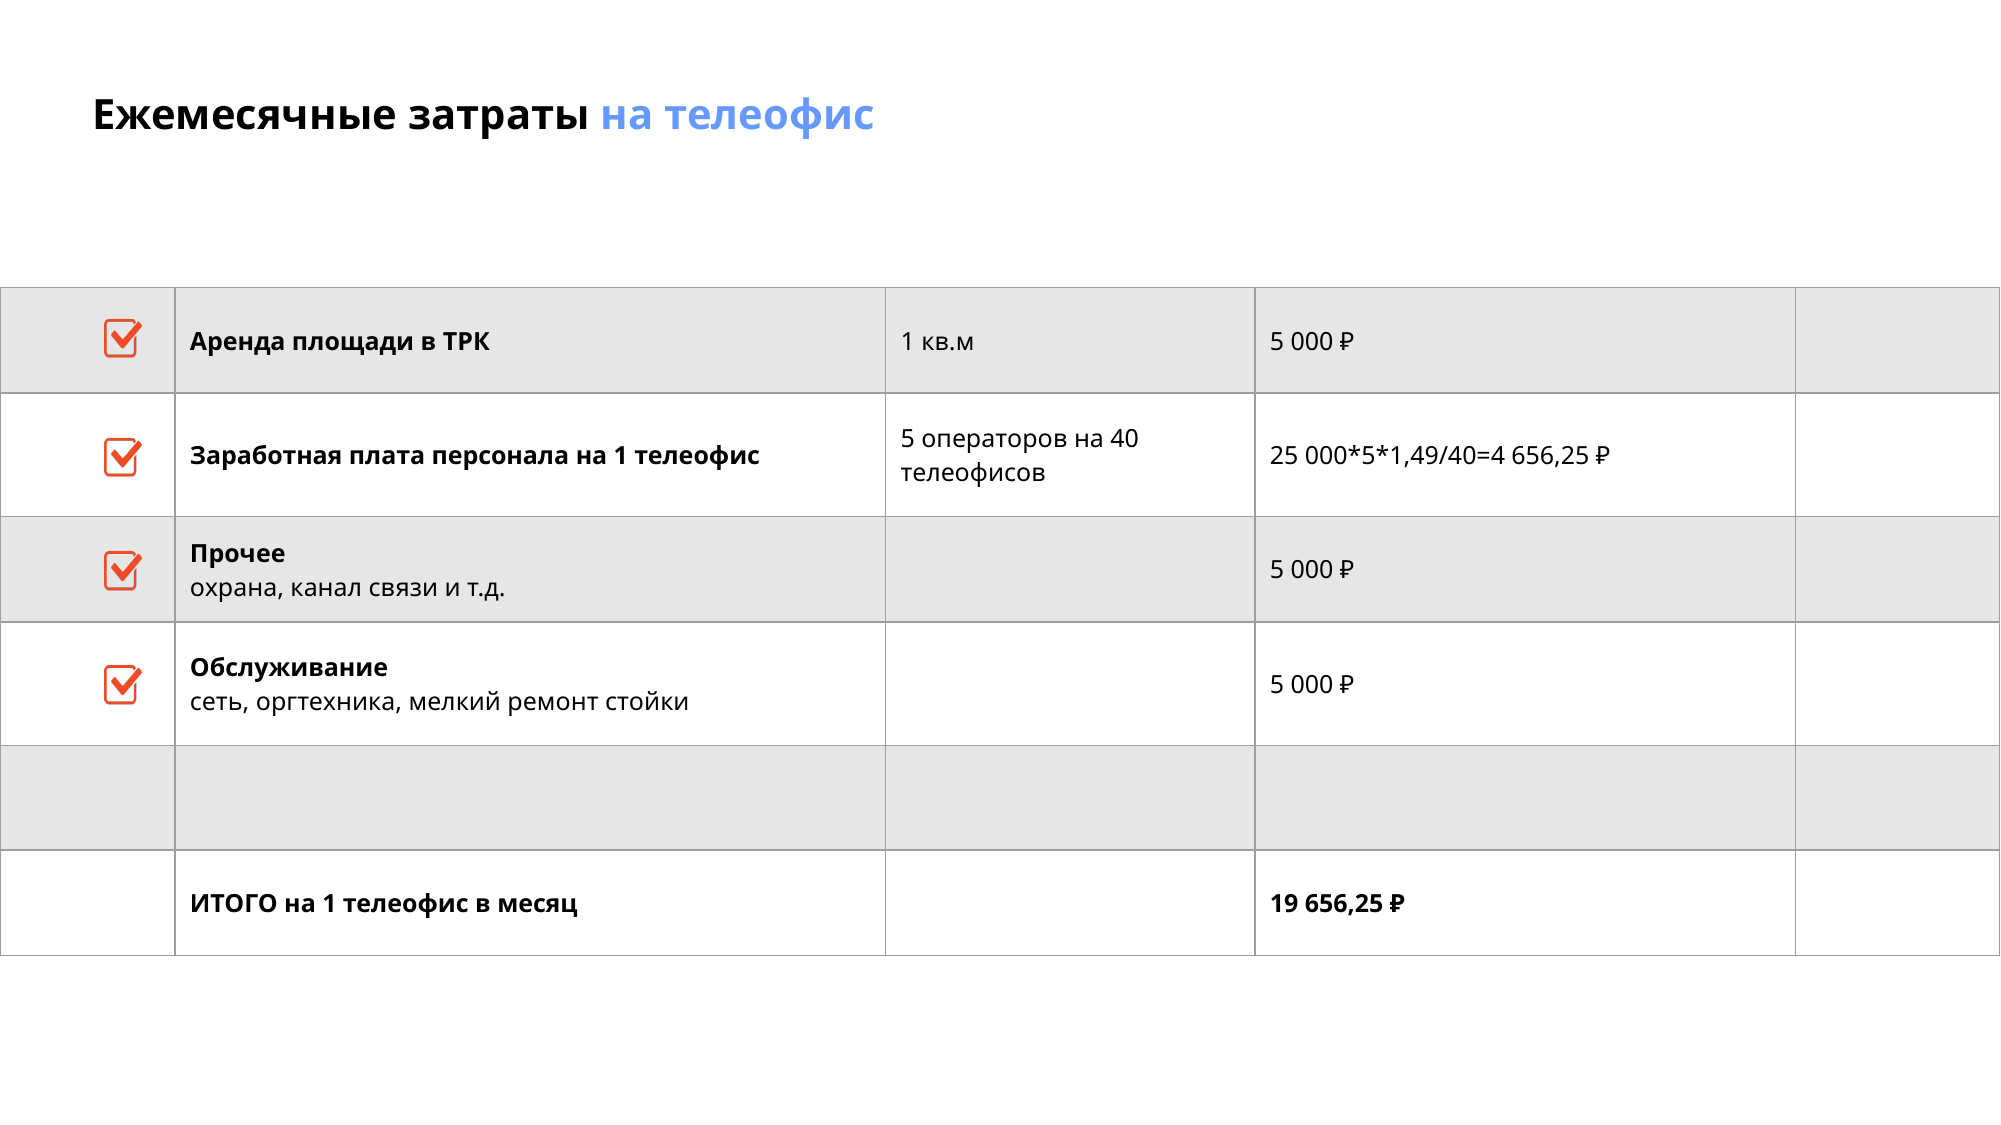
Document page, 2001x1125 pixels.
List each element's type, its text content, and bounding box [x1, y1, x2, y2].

table_cell [176, 746, 885, 849]
table_cell Обслуживание сеть, оргтехника, мелкий ремонт стойки [176, 623, 885, 745]
table_cell [1796, 746, 1999, 849]
table_cell [1796, 851, 1999, 955]
table_cell 5 000 ₽ [1256, 623, 1795, 745]
picture [104, 662, 142, 707]
table_cell [1, 851, 174, 955]
table_header [1796, 288, 1999, 392]
table_cell [1796, 394, 1999, 516]
table_cell [886, 623, 1254, 745]
table_cell [1, 517, 174, 621]
table_cell 5 операторов на 40 телеофисов [886, 394, 1254, 516]
table_cell [1796, 517, 1999, 621]
table_cell [1, 394, 174, 516]
table_header 1 кв.м [886, 288, 1254, 392]
picture [104, 434, 142, 480]
title Ежемесячные затраты на телеофис [77, 61, 1849, 172]
table_cell [1256, 746, 1795, 849]
table_cell [886, 517, 1254, 621]
table_cell Заработная плата персонала на 1 телеофис [176, 394, 885, 516]
table_cell [886, 746, 1254, 849]
table_cell 25 000*5*1,49/40=4 656,25 ₽ [1256, 394, 1795, 516]
table_header [1, 288, 174, 392]
picture [104, 315, 142, 361]
table_cell ИТОГО на 1 телеофис в месяц [176, 851, 885, 955]
table_cell Прочее охрана, канал связи и т.д. [176, 517, 885, 621]
table_cell [1, 746, 174, 849]
table_cell [1, 623, 174, 745]
table_cell [1796, 623, 1999, 745]
table_cell [886, 851, 1254, 955]
picture [104, 548, 142, 593]
table_cell 19 656,25 ₽ [1256, 851, 1795, 955]
table_cell 5 000 ₽ [1256, 517, 1795, 621]
table_header Аренда площади в ТРК [176, 288, 885, 392]
table_header 5 000 ₽ [1256, 288, 1795, 392]
